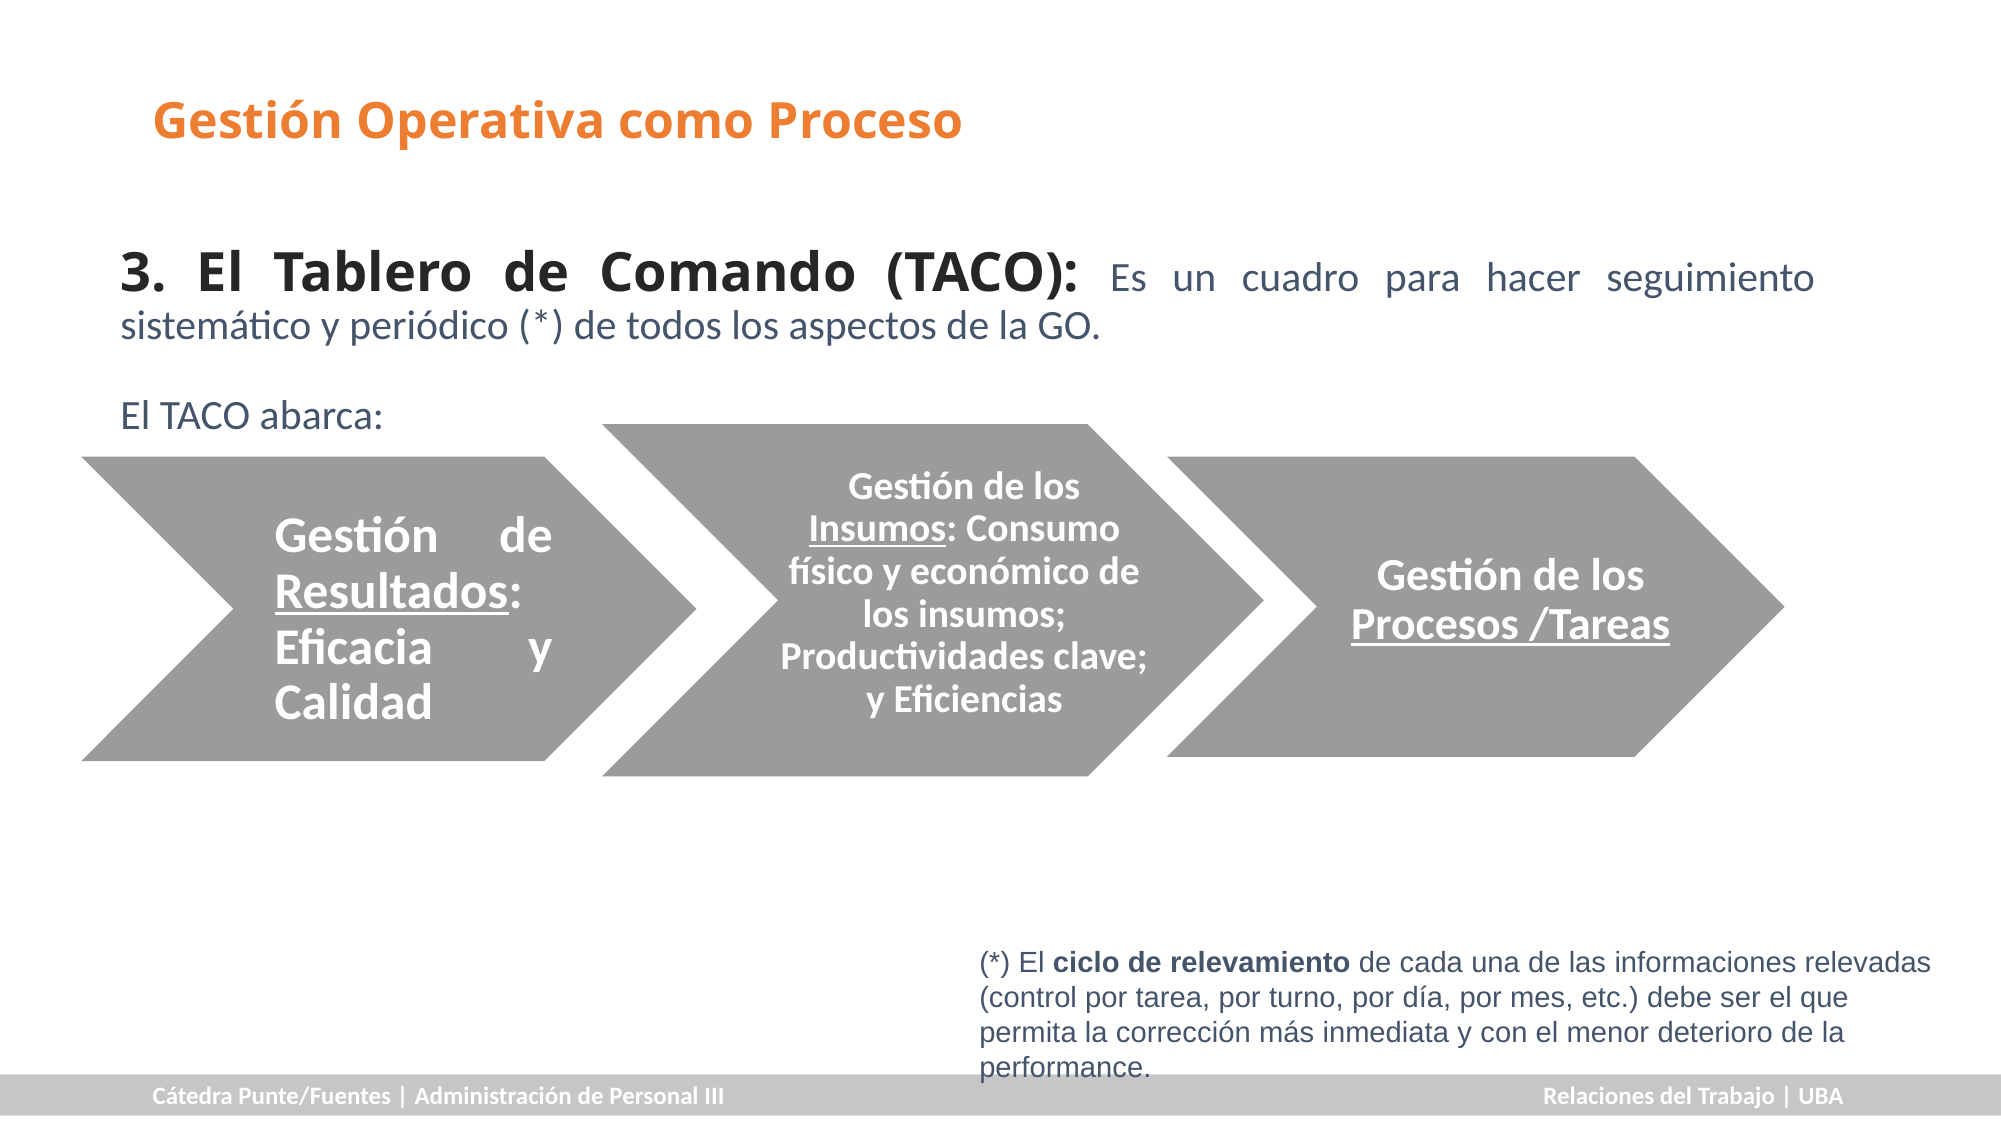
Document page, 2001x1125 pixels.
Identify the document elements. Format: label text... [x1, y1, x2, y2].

text_box Gestión de los Procesos /Tareas [1327, 543, 1695, 719]
text_box [83, 457, 696, 761]
text_box [604, 620, 1119, 776]
text_box [1170, 507, 1263, 693]
list 3. El Tablero de Comando (TACO): Es un cuadro para hacer seguimiento sistemático y periódico (*) de todos los aspectos de la GO. El TACO abarca: [105, 237, 1831, 297]
text_box [604, 425, 1120, 580]
title Gestión Operativa como Proceso [137, 87, 1863, 291]
text_box Gestión de los Insumos: Consumo físico y económico de los insumos; Productividades clave; y Eficiencias [759, 457, 1170, 744]
text_box [1169, 457, 1784, 756]
text_box Gestión de Resultados: Eficacia y Calidad [259, 500, 568, 740]
text_box (*) El ciclo de relevamiento de cada una de las informaciones relevadas (control por tarea, por turno, por día, por mes, etc.) debe ser el que permita la corrección más inmediata y con el menor deterioro de la performance. [964, 935, 1965, 1125]
